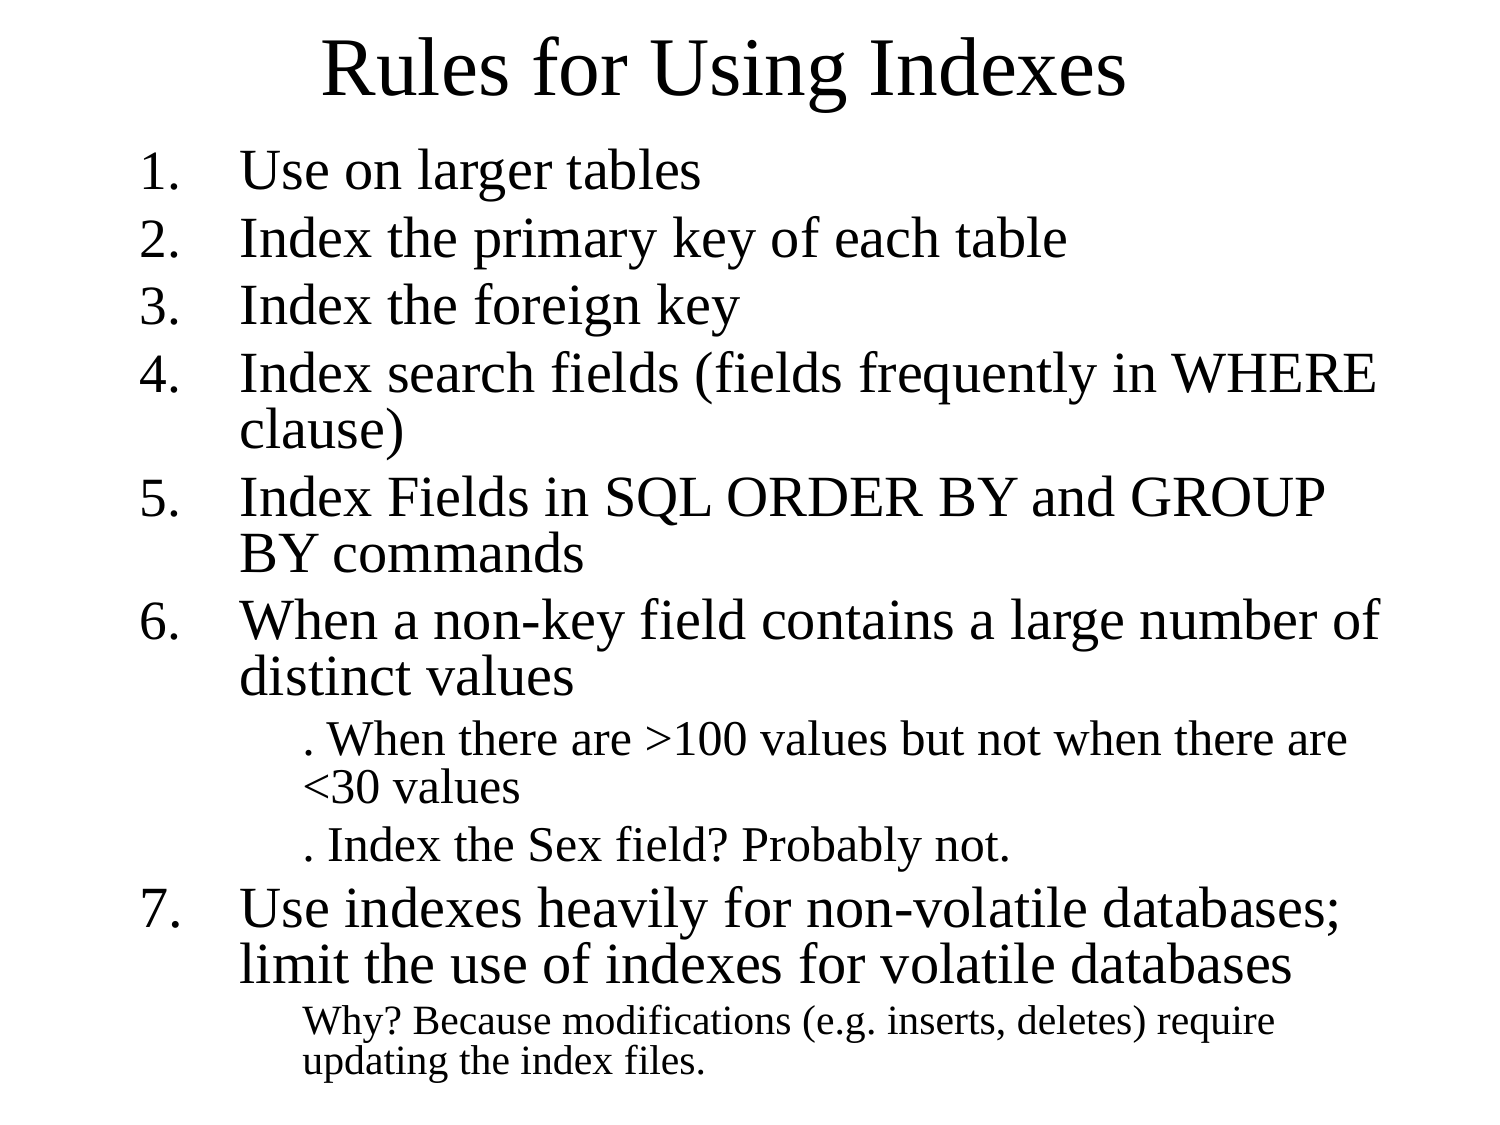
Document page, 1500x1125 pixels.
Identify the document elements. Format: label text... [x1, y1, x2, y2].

title Rules for Using Indexes [87, 24, 1363, 100]
list Use on larger tables Index the primary key of each table Index the foreign key Index search fields (fields frequently in WHERE clause) Index Fields in SQL ORDER BY and GROUP BY commands When a non-key field contains a large number of distinct values . When there are >100 values but not when there are <30 values . Index the Sex field? Probably not. 7. Use indexes heavily for non-volatile databases; limit the use of indexes for volatile databases Why? Because modifications (e.g. inserts, deletes) require updating the index files. [125, 137, 1400, 1113]
